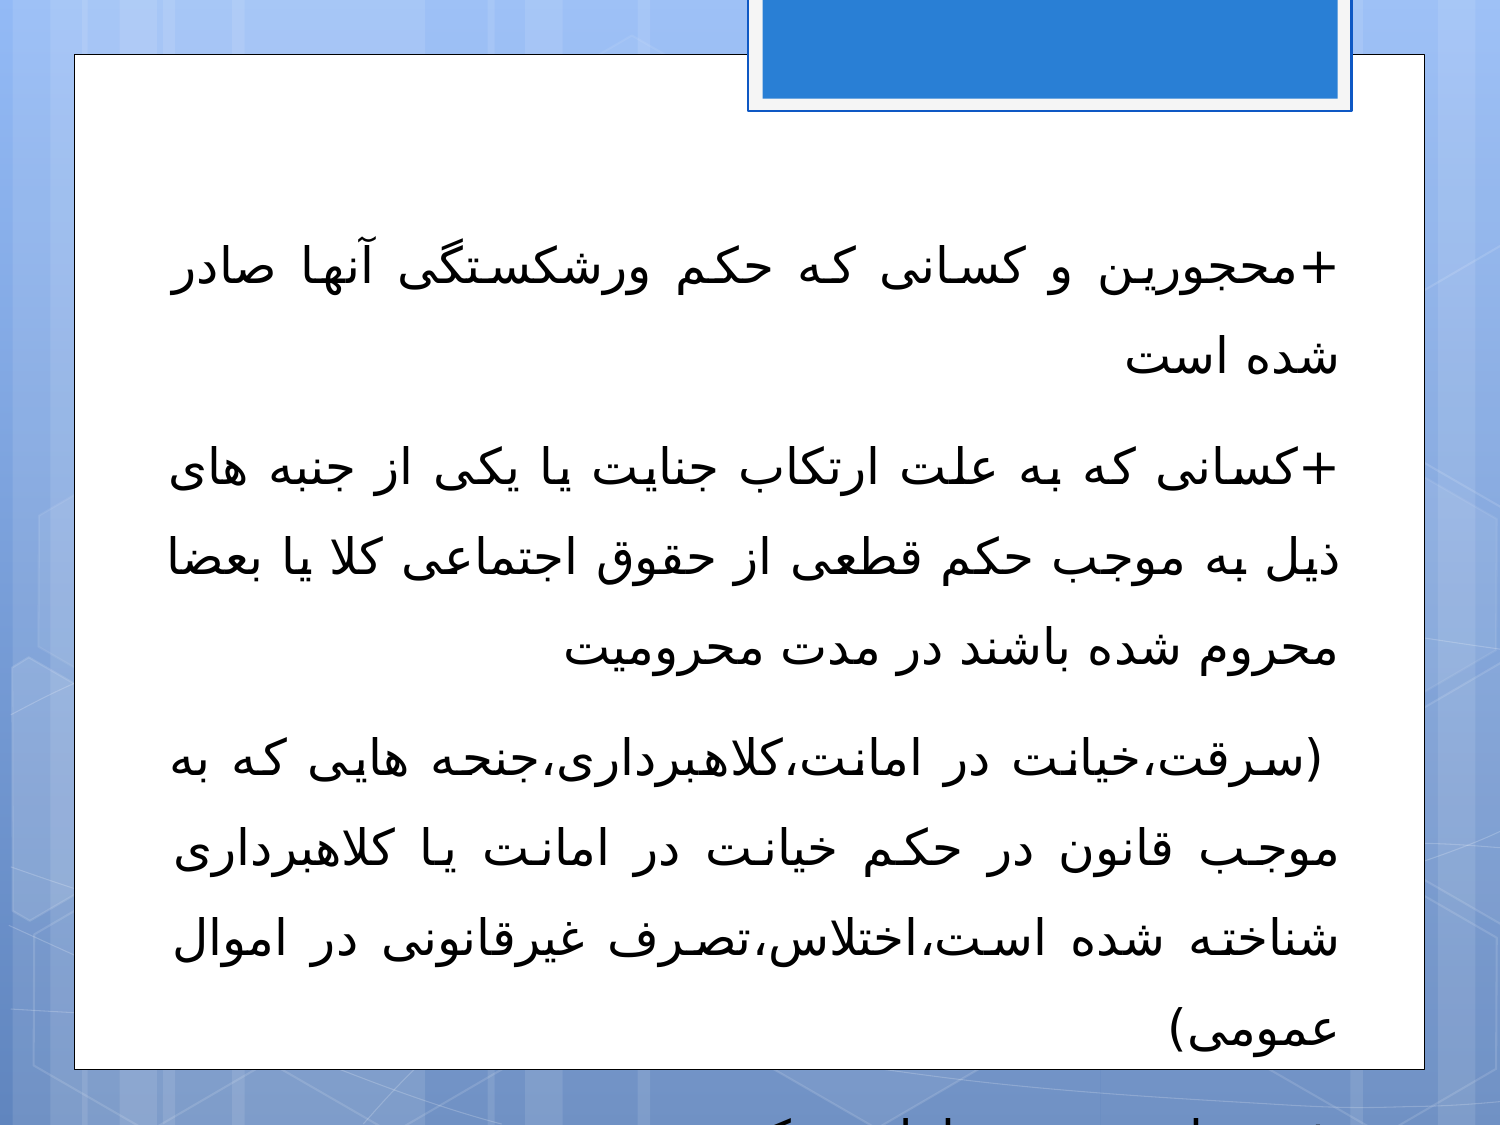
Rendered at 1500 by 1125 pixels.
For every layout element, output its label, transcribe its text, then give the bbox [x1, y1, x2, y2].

text_box +محجورین و کسانی که حکم ورشکستگی آنها صادر شده است +کسانی که به علت ارتکاب جنایت یا یکی از جنبه های ذیل به موجب حکم قطعی از حقوق اجتماعی کلا یا بعضا محروم شده باشند در مدت محرومیت (سرقت،خیانت در امانت،کلاهبرداری،جنحه هایی که به موجب قانون در حکم خیانت در امانت یا کلاهبرداری شناخته شده است،اختلاس،تصرف غیرقانونی در اموال عمومی) +مدیران و مدیر عامل شرکت [150, 196, 1356, 1125]
